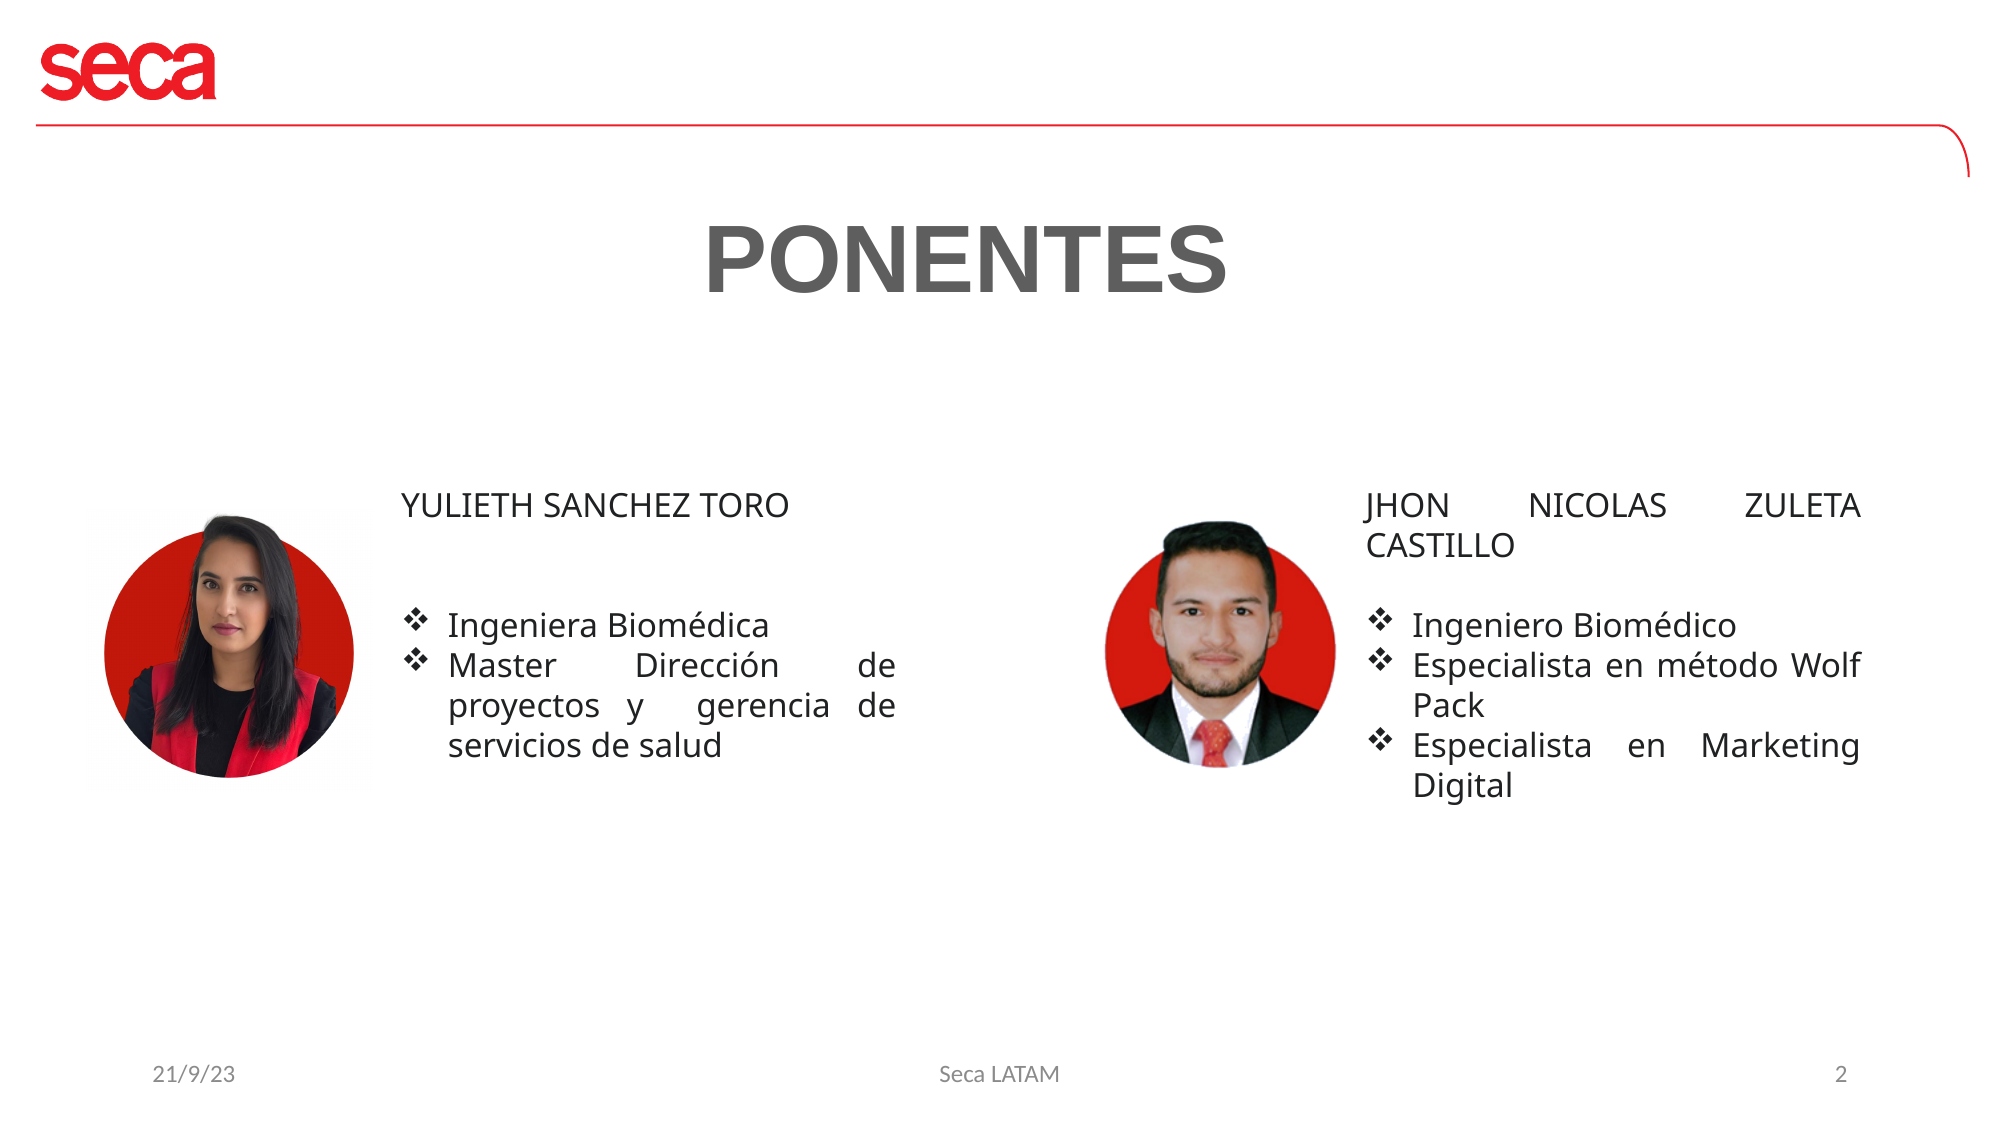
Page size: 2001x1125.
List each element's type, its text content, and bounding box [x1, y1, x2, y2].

picture [35, 40, 222, 102]
text_box PONENTES [31, 128, 1902, 381]
slide_number 2 [1412, 1042, 1863, 1103]
picture [1088, 509, 1345, 783]
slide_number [137, 1042, 588, 1103]
picture [86, 509, 373, 793]
text_box [35, 125, 1969, 178]
footer Seca LATAM [662, 1042, 1338, 1103]
text_box JHON NICOLAS ZULETA CASTILLO Ingeniero Biomédico Especialista en método Wolf Pack Especialista en Marketing Digital [1350, 476, 1877, 812]
text_box YULIETH SANCHEZ TORO Ingeniera Biomédica Master Dirección de proyectos y gerencia de servicios de salud [386, 476, 912, 772]
